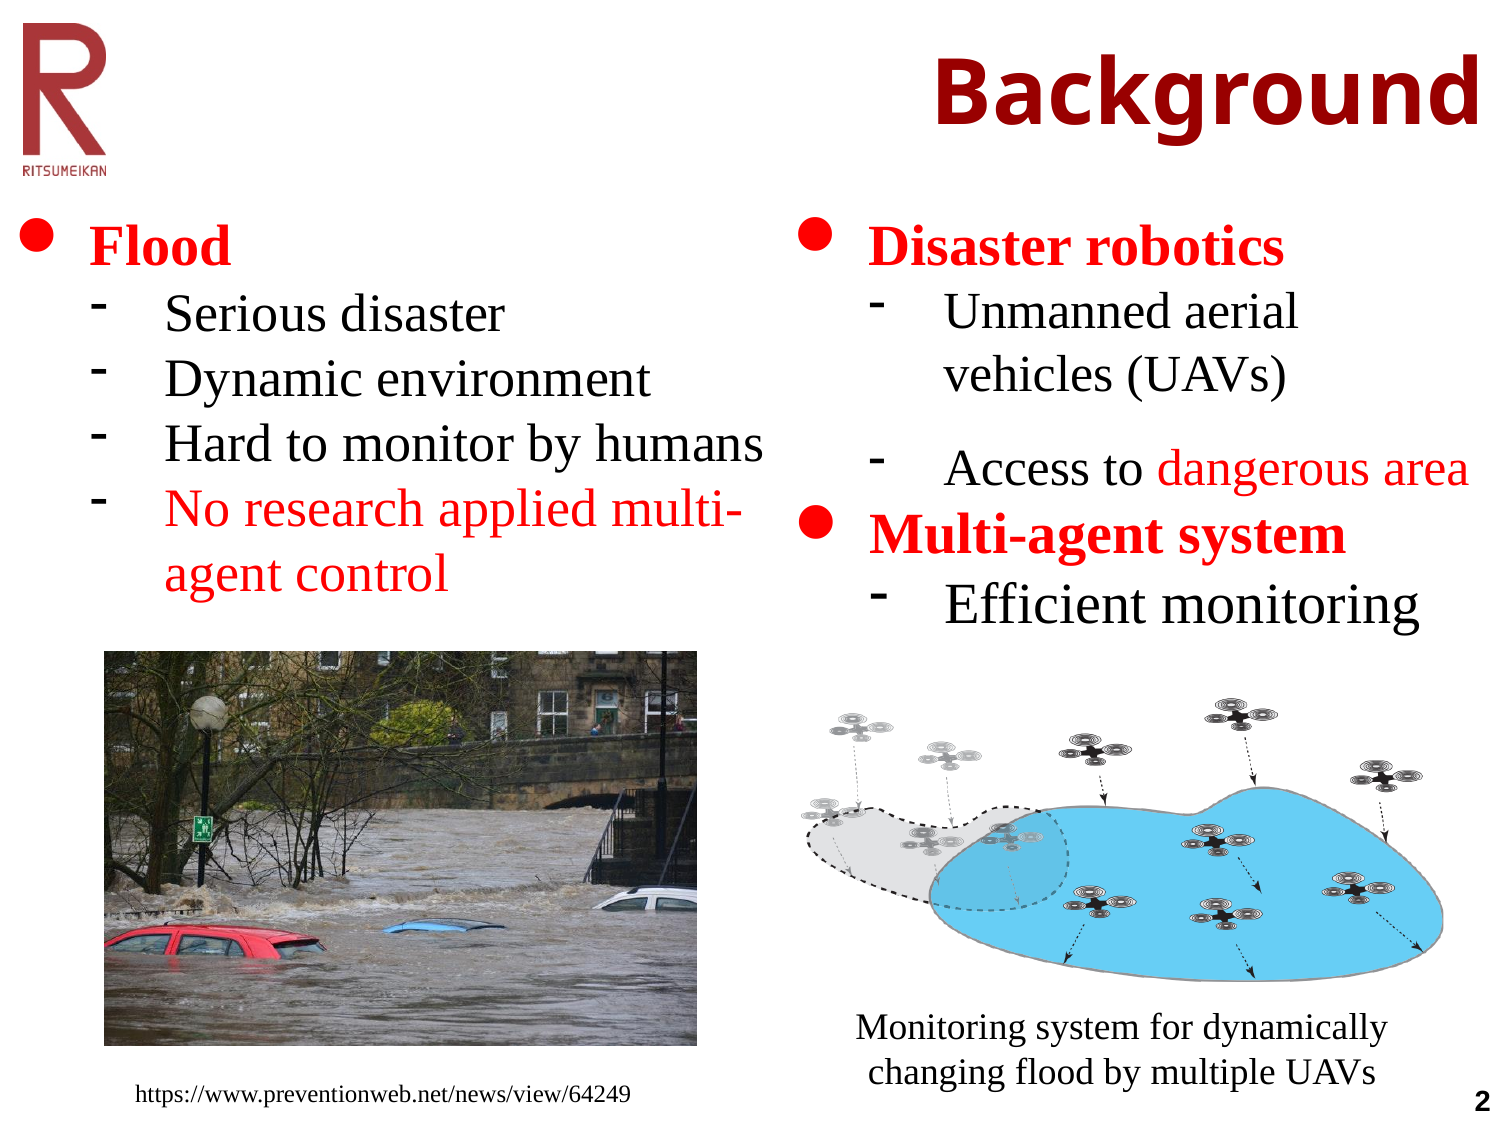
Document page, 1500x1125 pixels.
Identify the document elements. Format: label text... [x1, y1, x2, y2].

text_box Disaster robotics Unmanned aerial vehicles (UAVs) Access to dangerous area [778, 199, 1500, 503]
picture [104, 650, 697, 1046]
text_box Multi-agent system Efficient monitoring [779, 487, 1500, 643]
picture [801, 698, 1444, 982]
slide_number 2 [1287, 1074, 1500, 1125]
text_box Flood Serious disaster Dynamic environment Hard to monitor by humans No research applied multi-agent control [0, 200, 779, 610]
text_box Monitoring system for dynamically changing flood by multiple UAVs [798, 994, 1446, 1100]
text_box https://www.preventionweb.net/news/view/64249 [120, 1070, 647, 1115]
picture [23, 23, 106, 176]
title Background [200, 23, 1500, 150]
